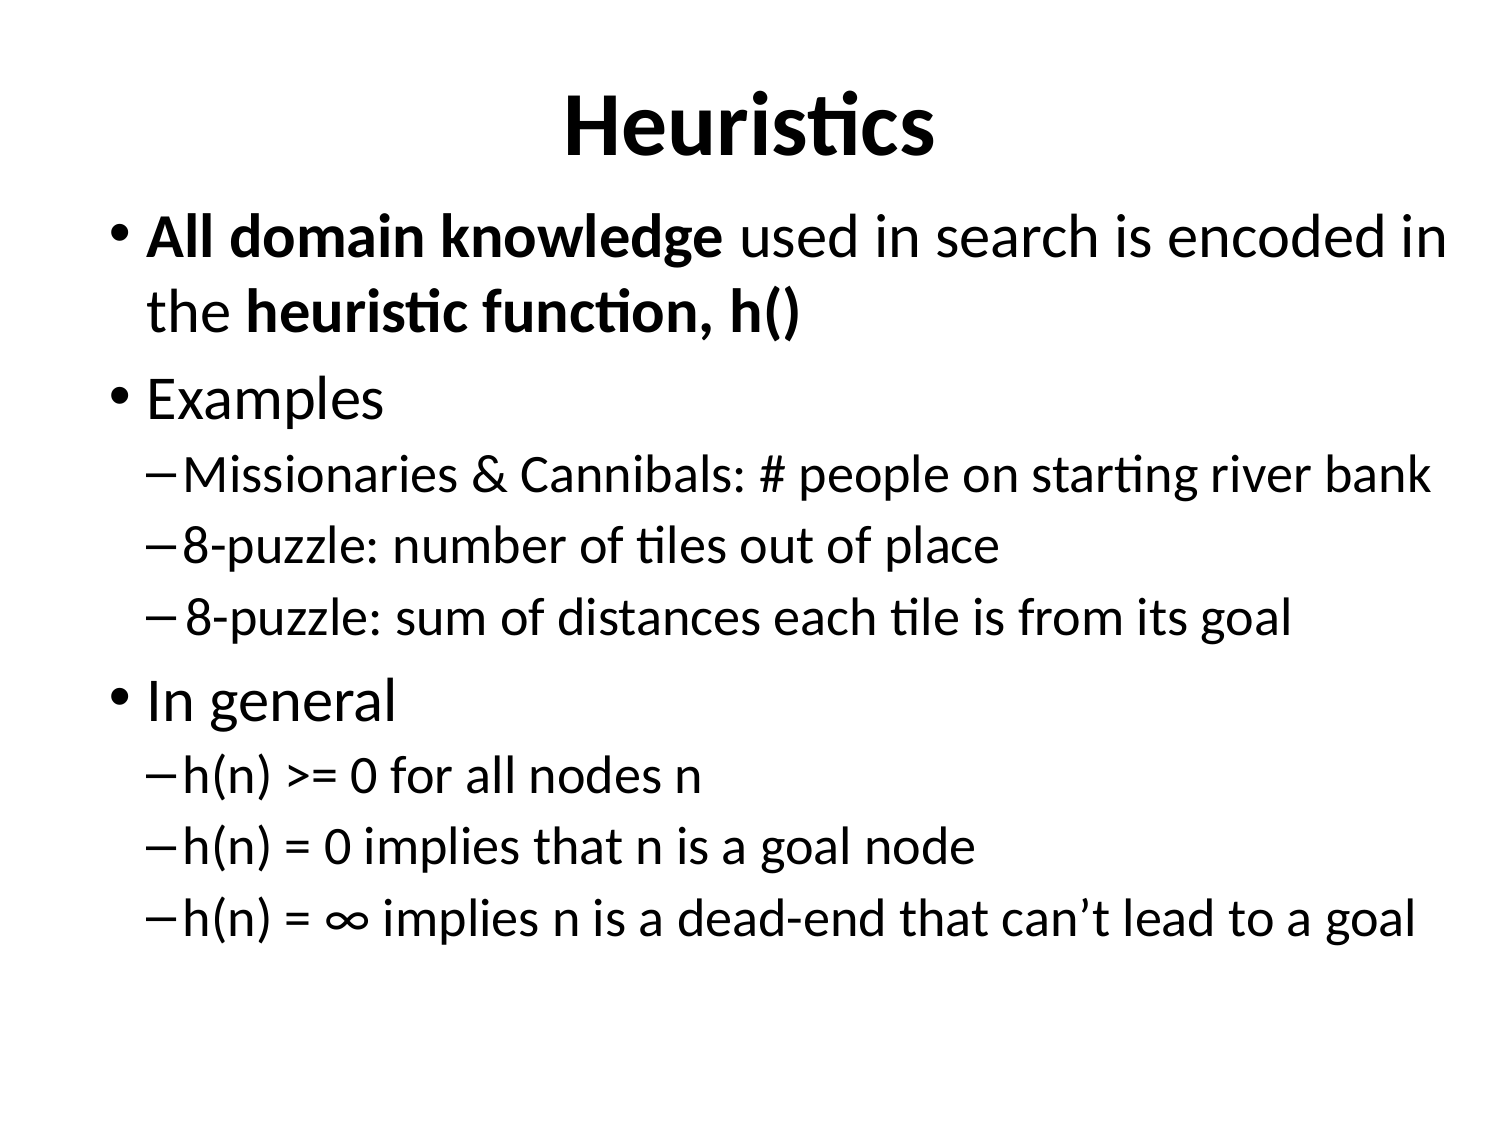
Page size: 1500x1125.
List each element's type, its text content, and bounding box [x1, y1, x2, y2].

title Heuristics [112, 24, 1388, 187]
list All domain knowledge used in search is encoded in the heuristic function, h() Examples Missionaries & Cannibals: # people on starting river bank 8-puzzle: number of tiles out of place 8-puzzle: sum of distances each tile is from its goal In general h(n) >= 0 for all nodes n h(n) = 0 implies that n is a goal node h(n) = ∞ implies n is a dead-end that can’t lead to a goal [93, 187, 1475, 1088]
